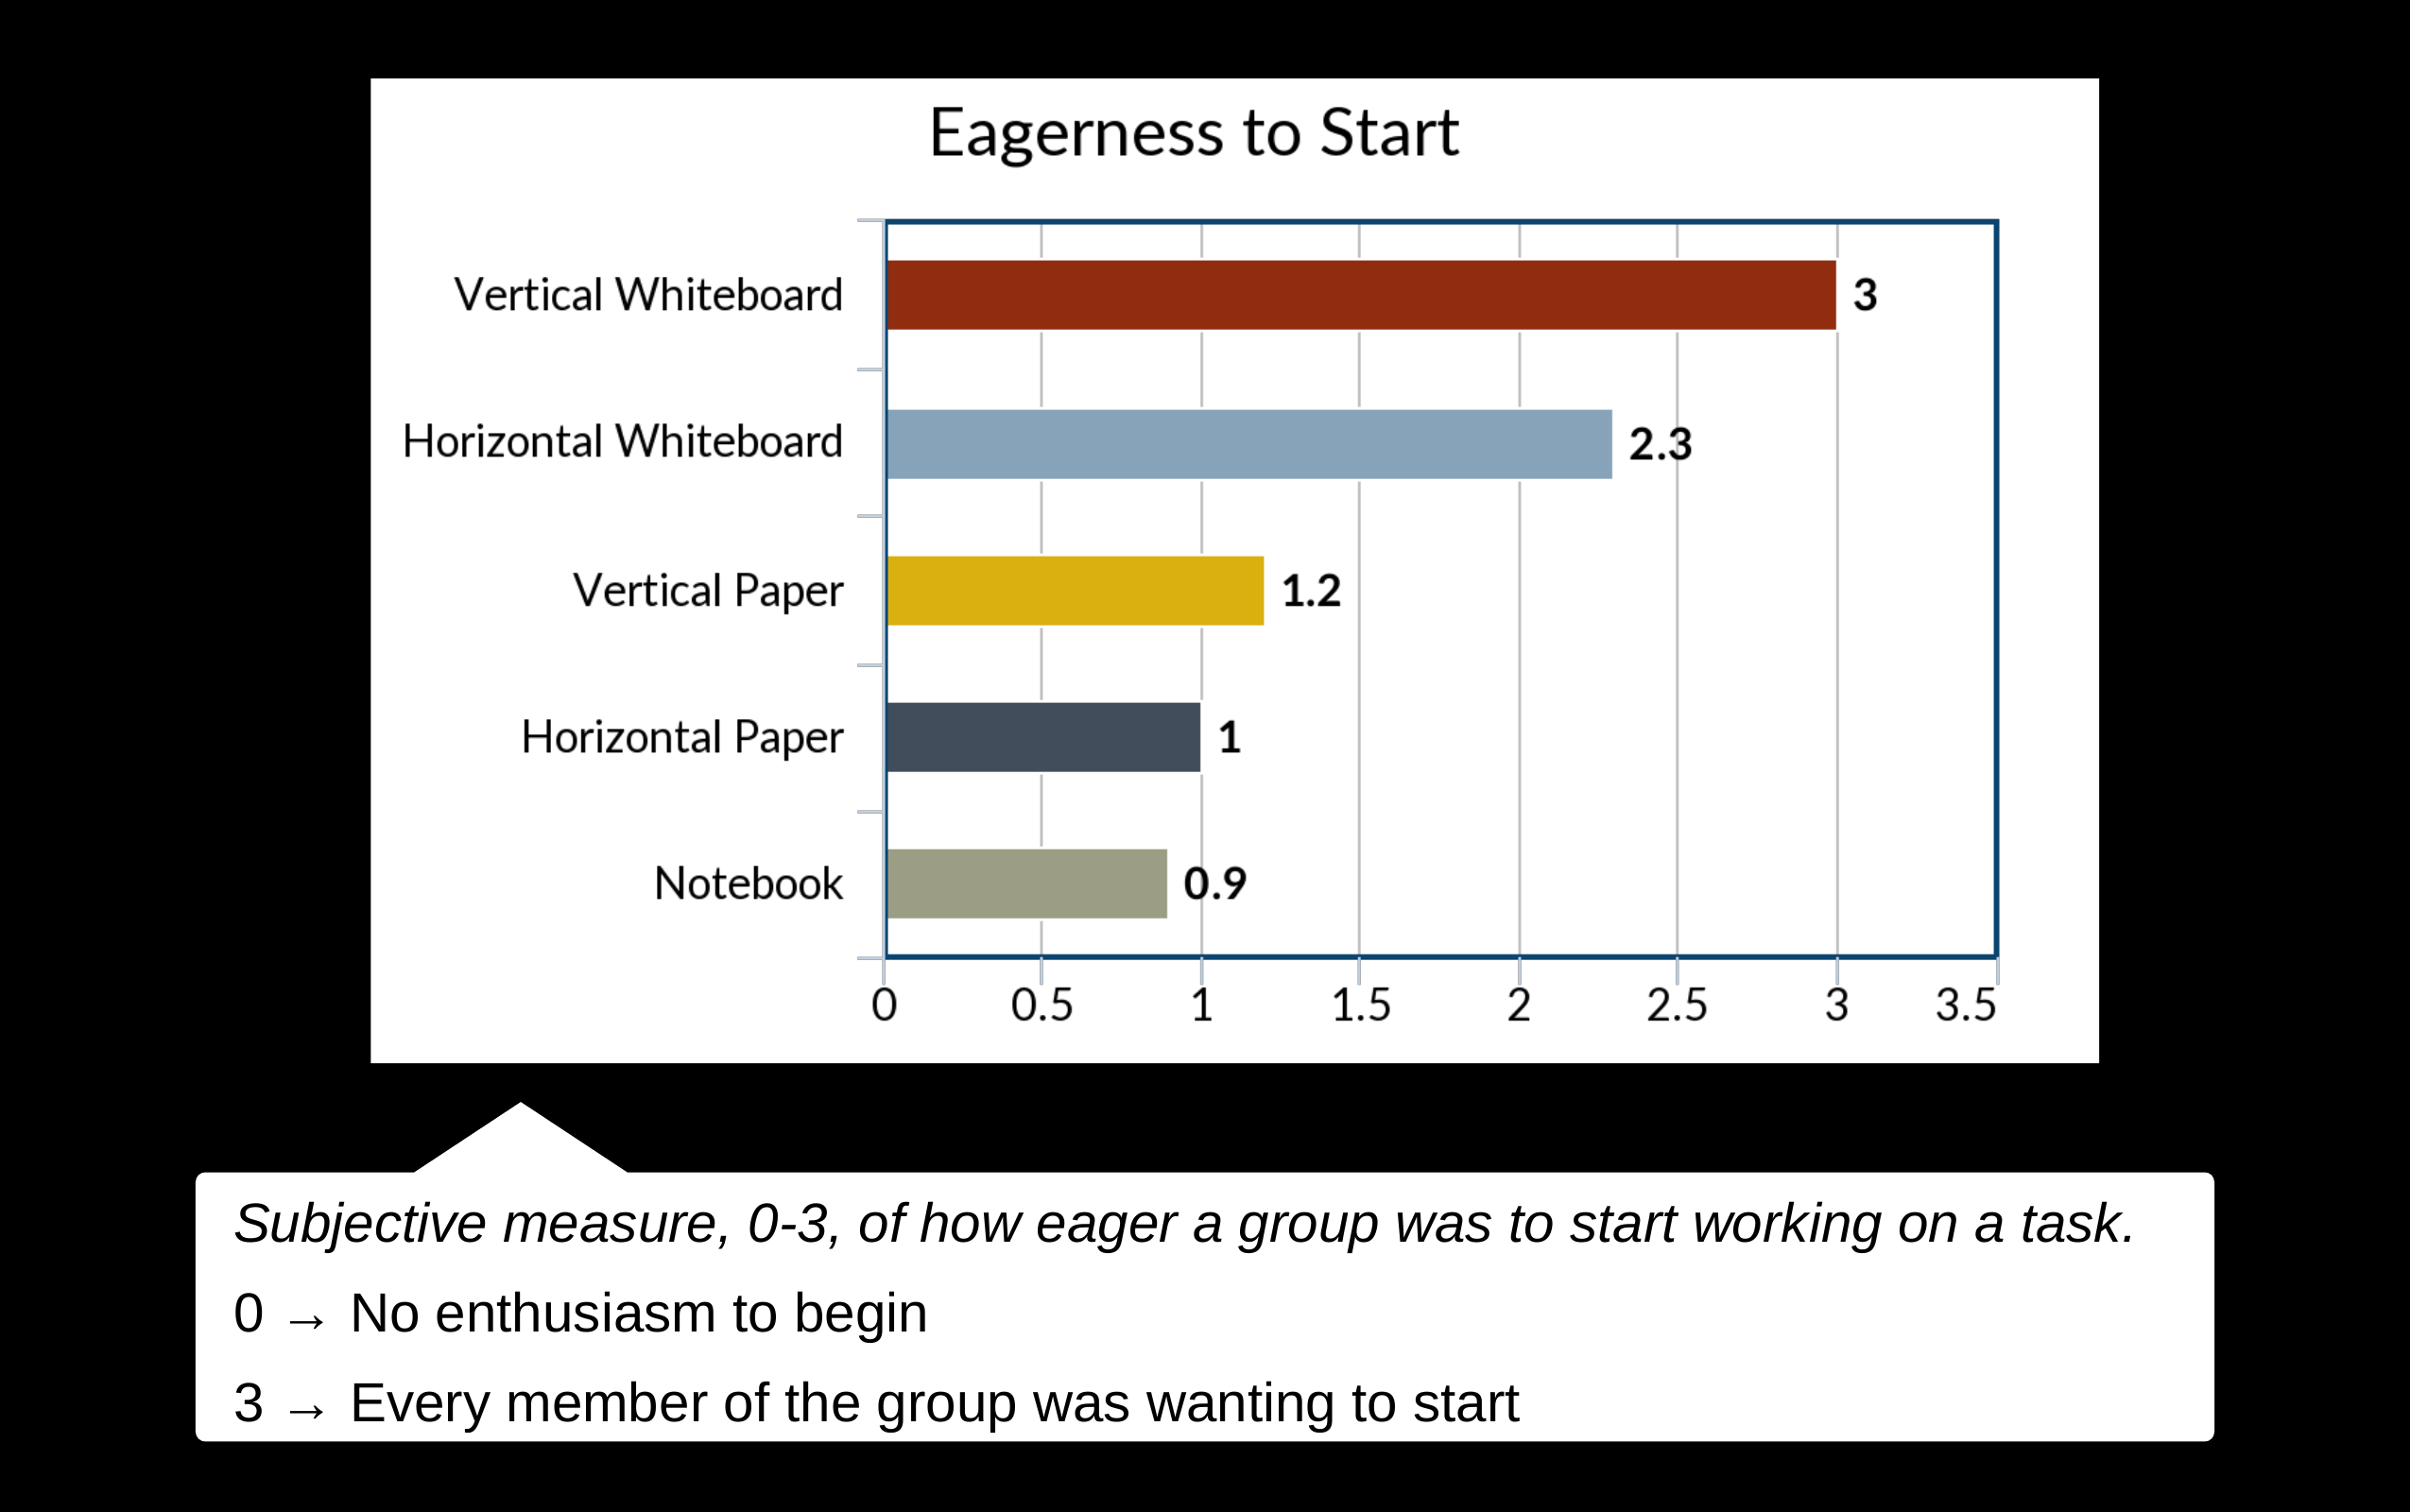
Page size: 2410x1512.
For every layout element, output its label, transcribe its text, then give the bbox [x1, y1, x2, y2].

text_box Subjective measure, 0-3, of how eager a group was to start working on a task. 0 → No enthusiasm to begin 3 → Every member of the group was wanting to start [225, 1178, 2245, 1440]
text_box [370, 78, 2100, 1064]
text_box [195, 1102, 2214, 1442]
picture [366, 72, 2024, 1058]
